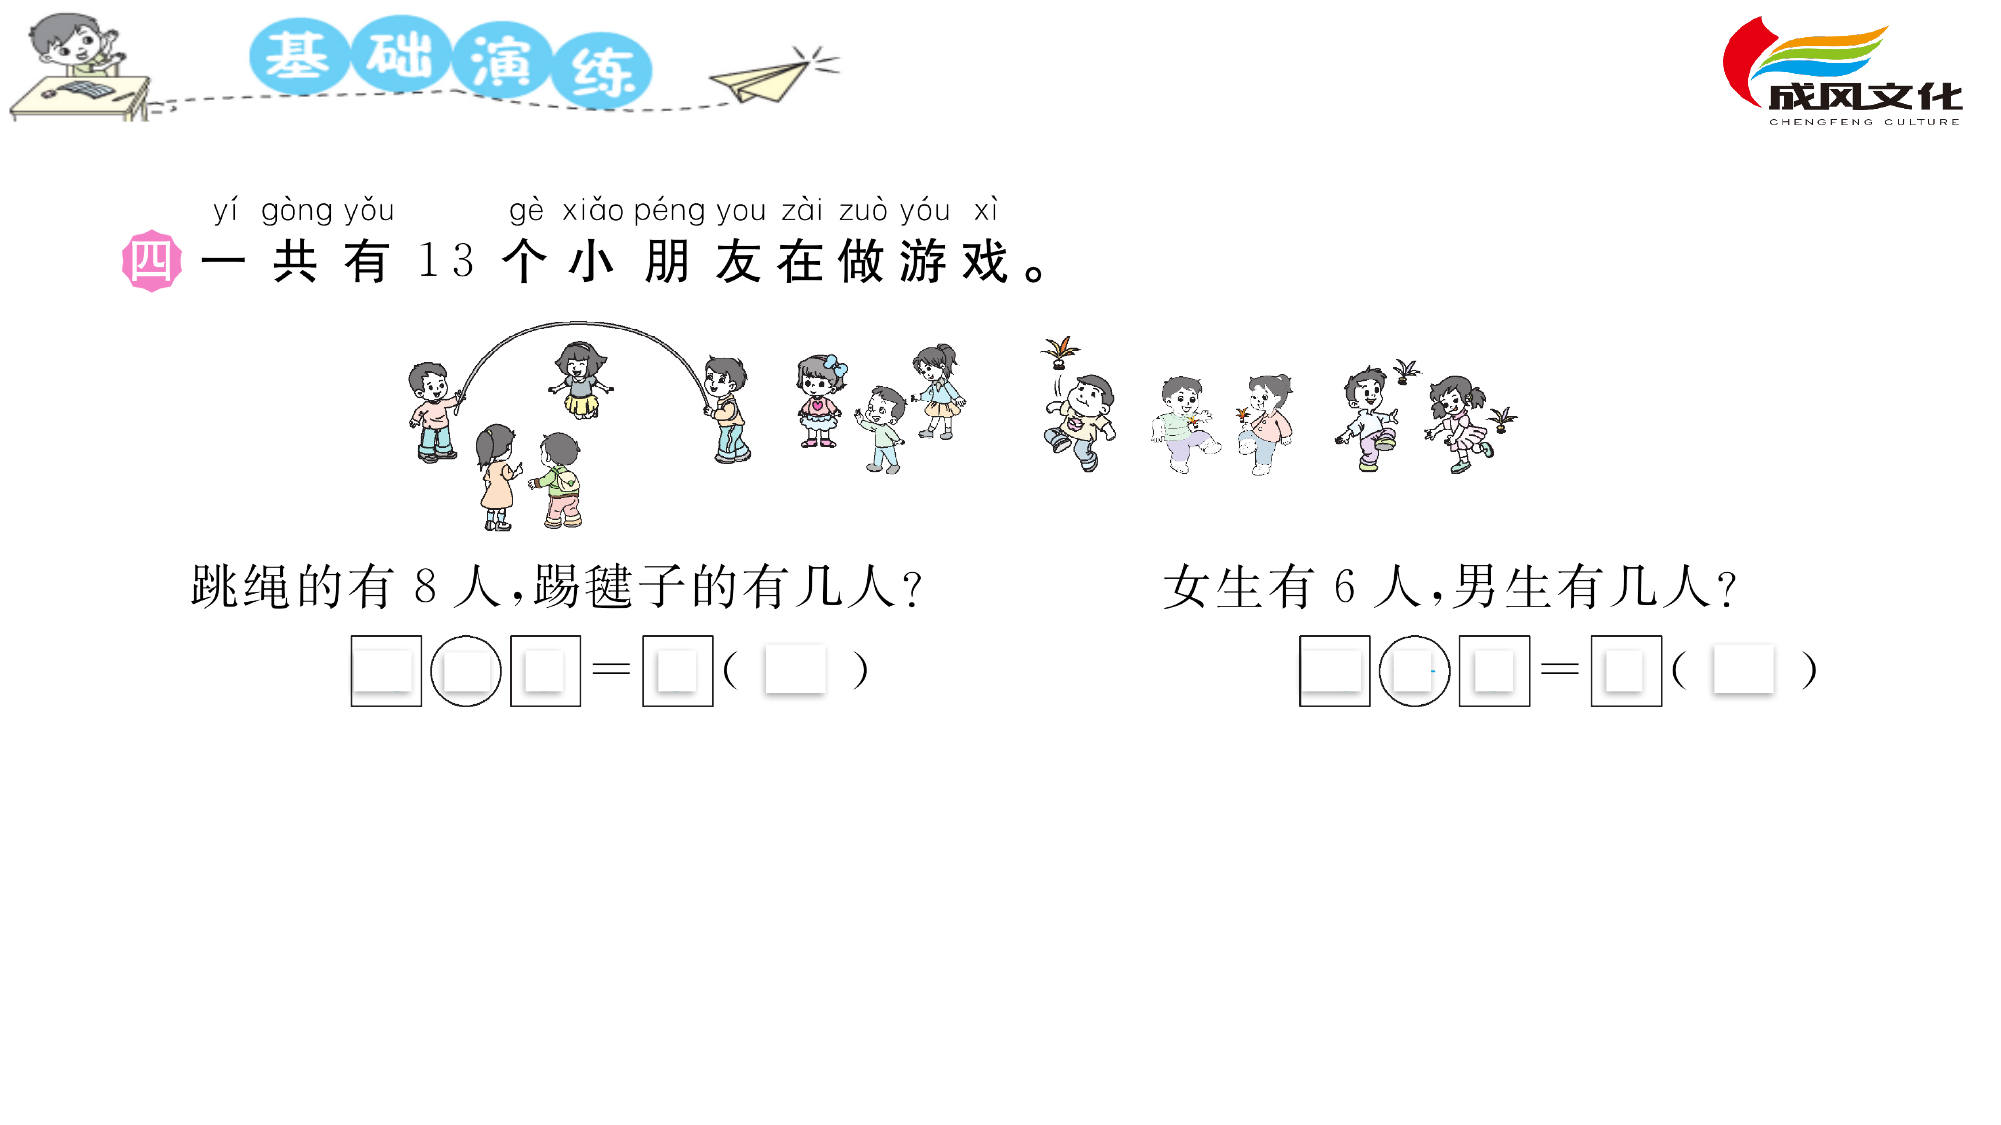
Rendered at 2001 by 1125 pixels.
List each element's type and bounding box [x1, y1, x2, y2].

picture [117, 176, 2000, 725]
picture [2, 4, 855, 133]
picture [1708, 0, 1986, 136]
